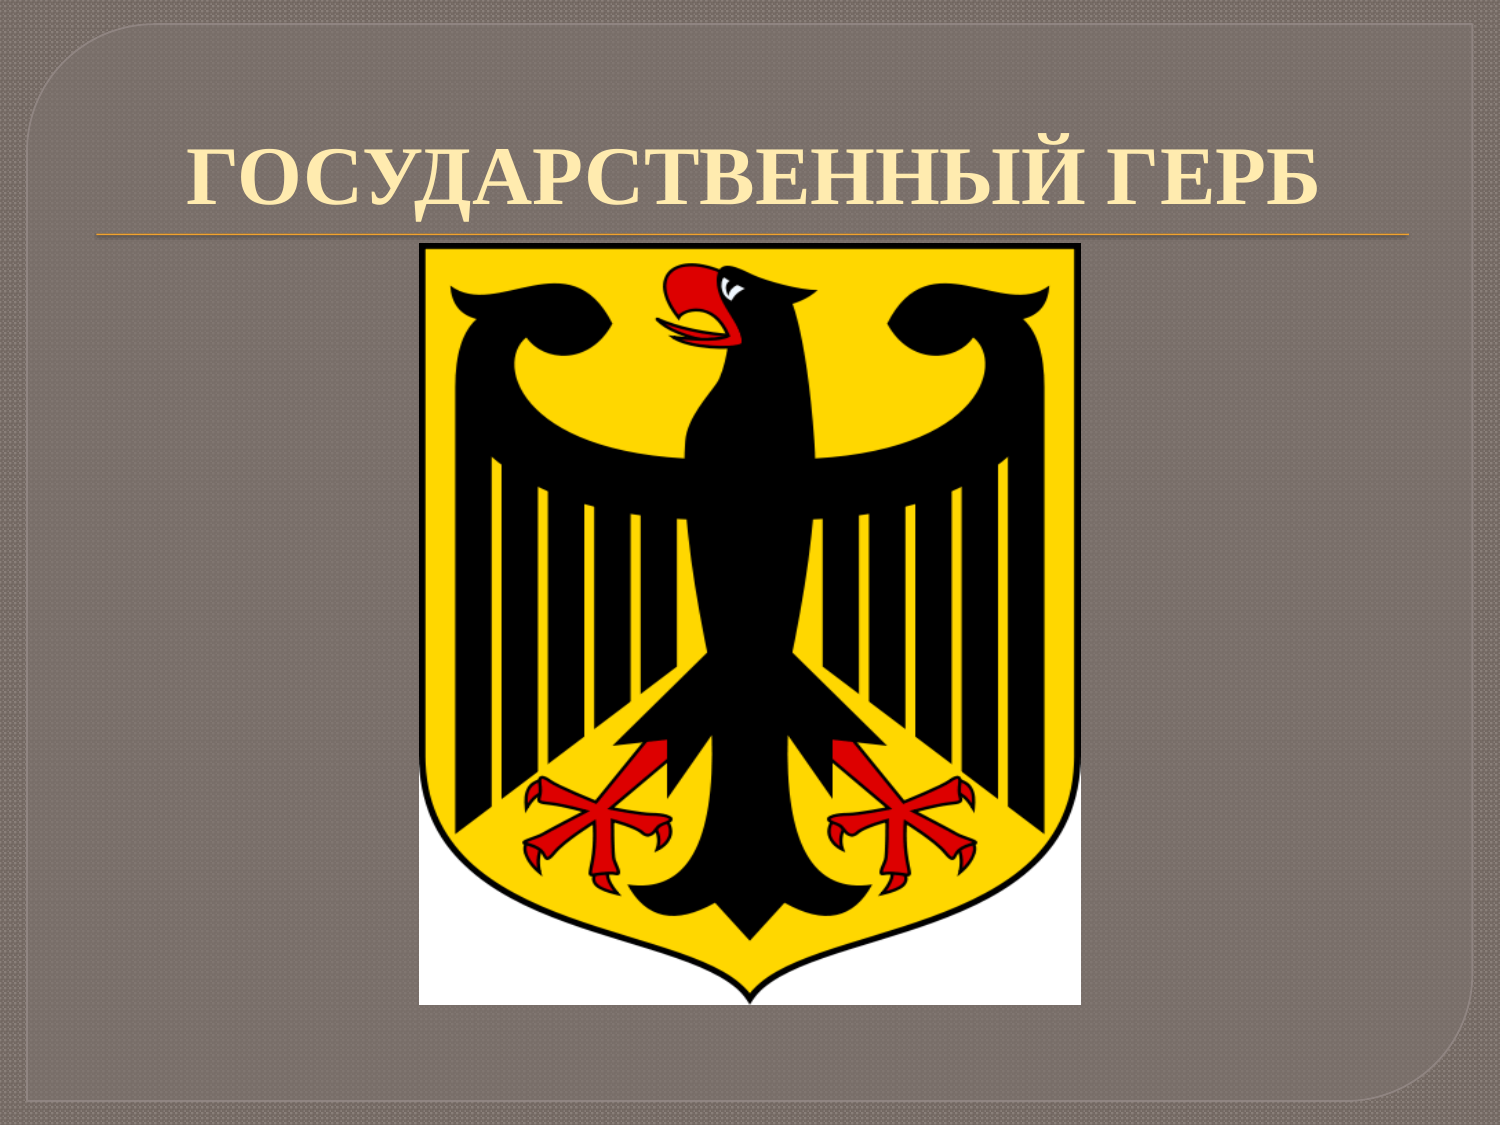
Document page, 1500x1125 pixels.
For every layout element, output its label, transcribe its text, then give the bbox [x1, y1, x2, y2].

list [418, 243, 1081, 1006]
title Государственный герб [75, 41, 1425, 230]
